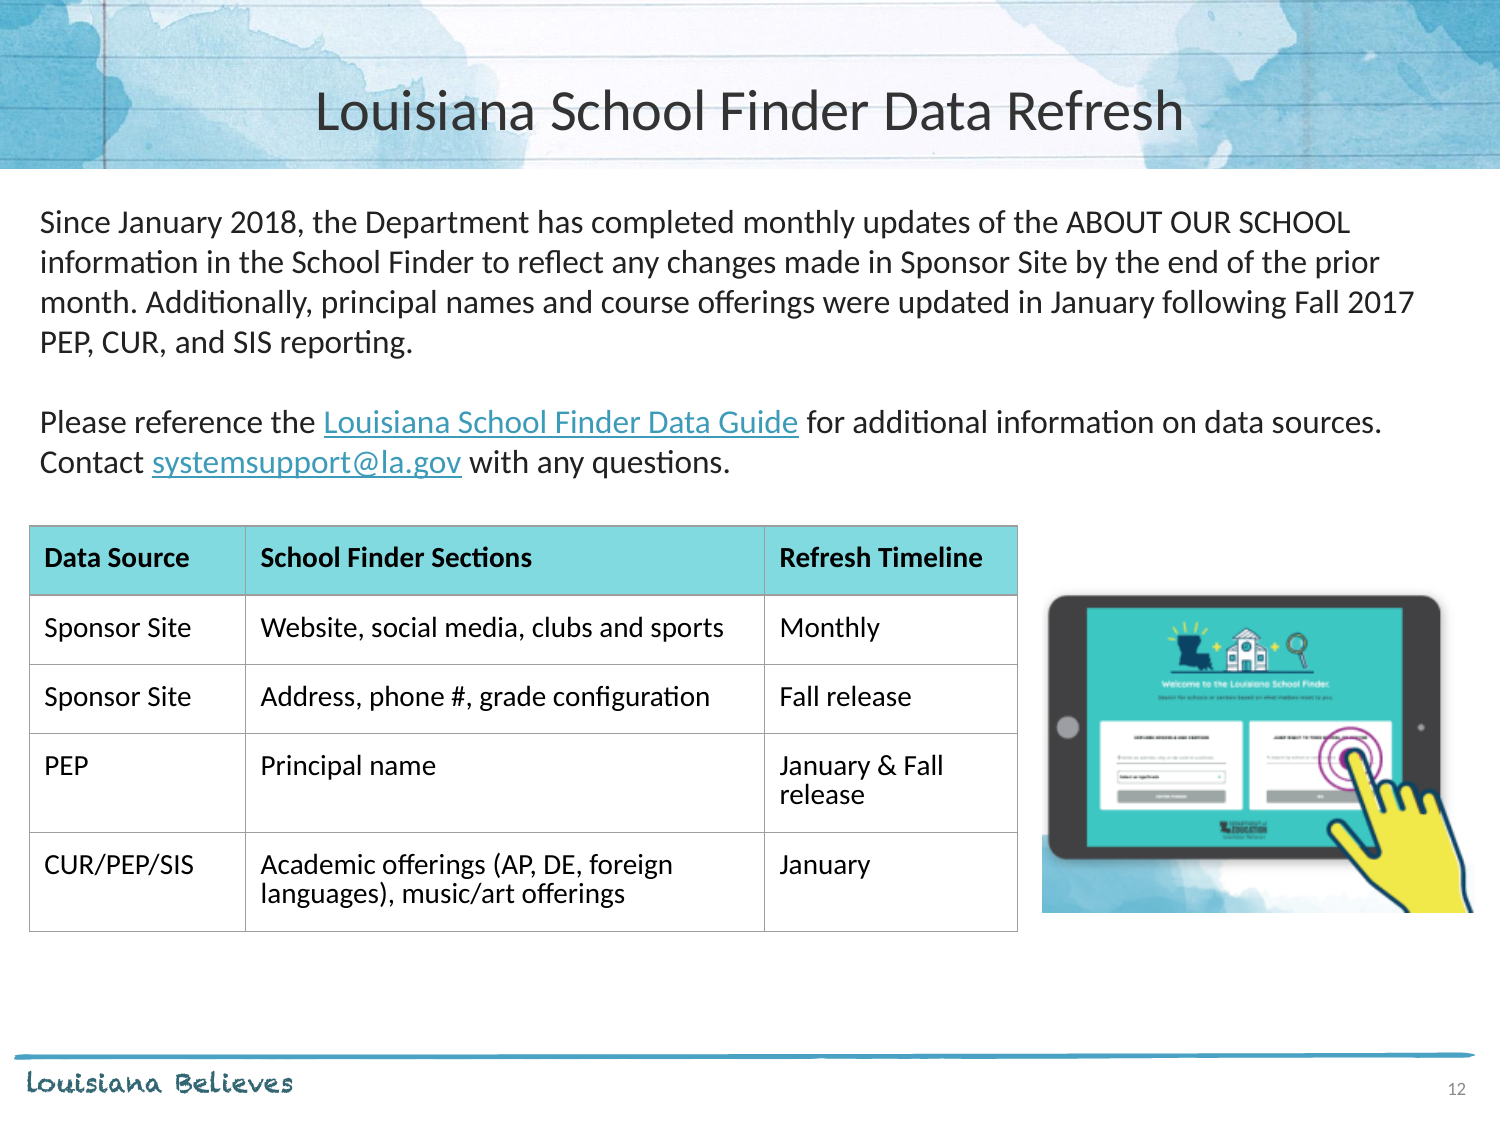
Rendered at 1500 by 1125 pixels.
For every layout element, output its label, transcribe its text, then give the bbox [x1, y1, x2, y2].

table_cell Website, social media, clubs and sports [246, 596, 764, 664]
picture [1041, 582, 1476, 914]
table_cell PEP [30, 734, 245, 832]
table_header Data Source [30, 527, 245, 594]
table_header School Finder Sections [246, 527, 764, 594]
table_cell Address, phone #, grade configuration [246, 665, 764, 733]
table_cell January [765, 833, 1017, 931]
table_cell Sponsor Site [30, 596, 245, 664]
table_cell CUR/PEP/SIS [30, 833, 245, 931]
title Louisiana School Finder Data Refresh [0, 0, 1500, 227]
picture [0, 1048, 1488, 1109]
table_cell January & Fall release [765, 734, 1017, 832]
table_cell Monthly [765, 596, 1017, 664]
list Since January 2018, the Department has completed monthly updates of the ABOUT OUR SCHOOL information in the School Finder to reflect any changes made in Sponsor Site by the end of the prior month. Additionally, principal names and course offerings were updated in January following Fall 2017 PEP, CUR, and SIS reporting. Please reference the Louisiana School Finder Data Guide for additional information on data sources. Contact systemsupport@la.gov with any questions. [24, 193, 1475, 969]
table_cell Academic offerings (AP, DE, foreign languages), music/art offerings [246, 833, 764, 931]
table_cell Fall release [765, 665, 1017, 733]
table_cell Principal name [246, 734, 764, 832]
table_cell Sponsor Site [30, 665, 245, 733]
table_header Refresh Timeline [765, 527, 1017, 594]
